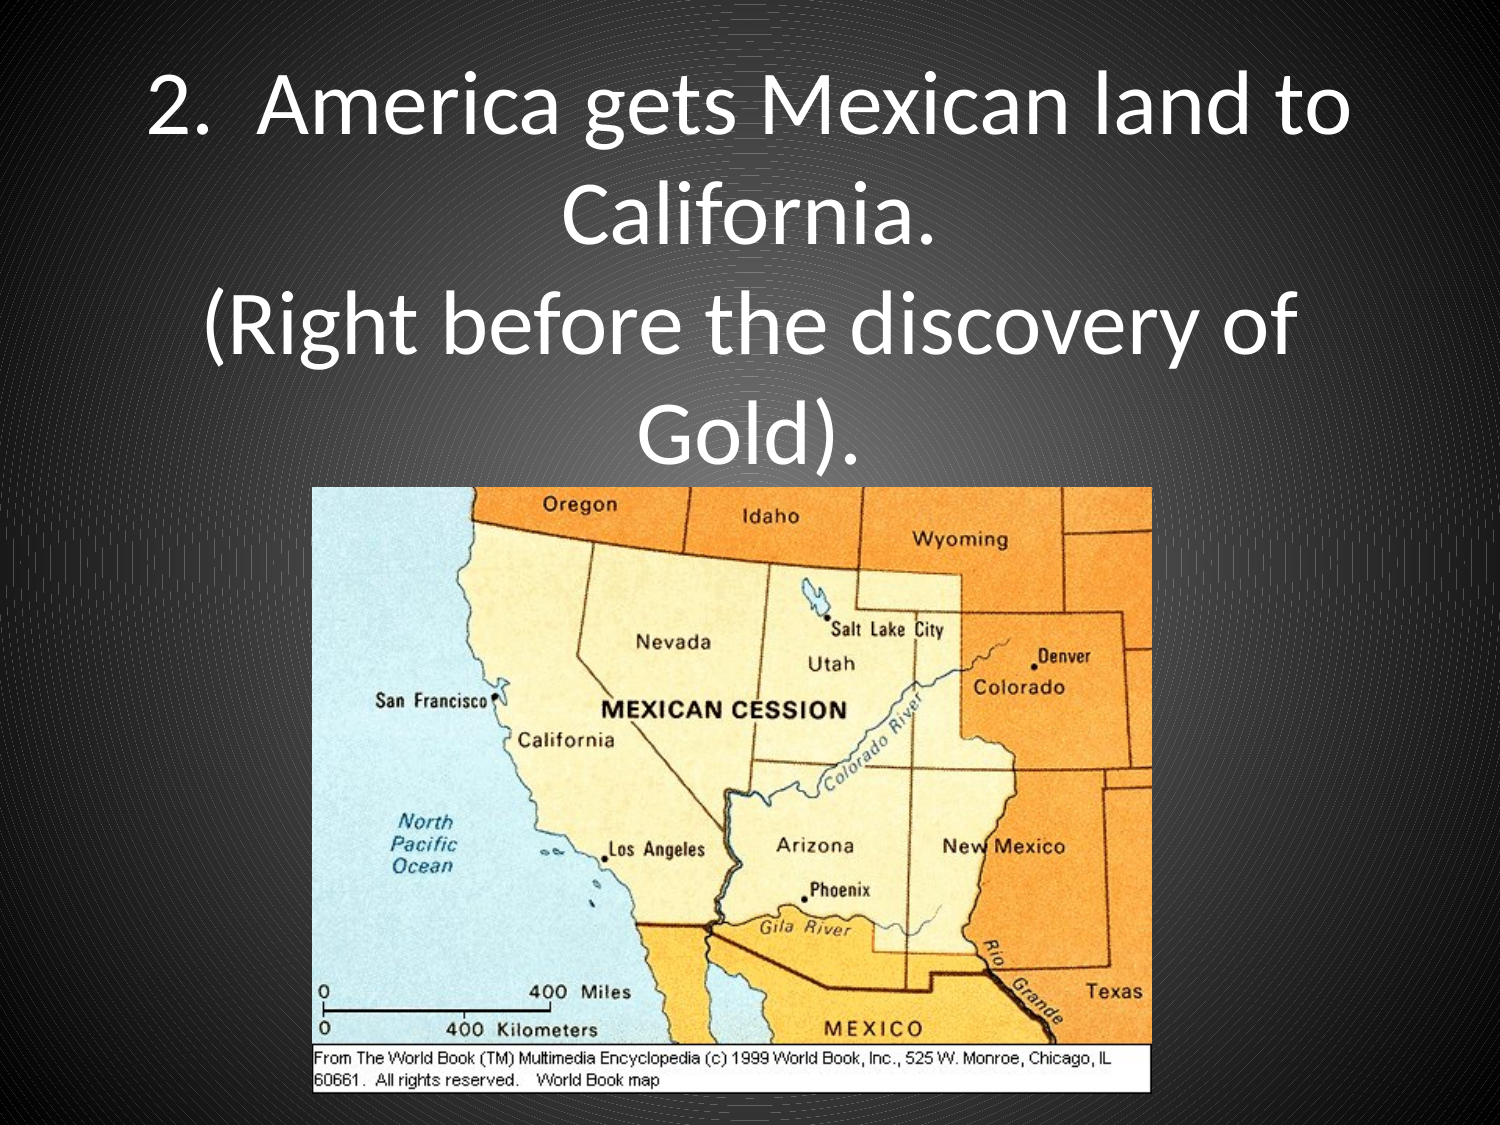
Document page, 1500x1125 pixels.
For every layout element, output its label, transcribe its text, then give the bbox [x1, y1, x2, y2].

picture [312, 487, 1152, 1094]
title 2. America gets Mexican land to California. (Right before the discovery of Gold). [75, 0, 1425, 525]
